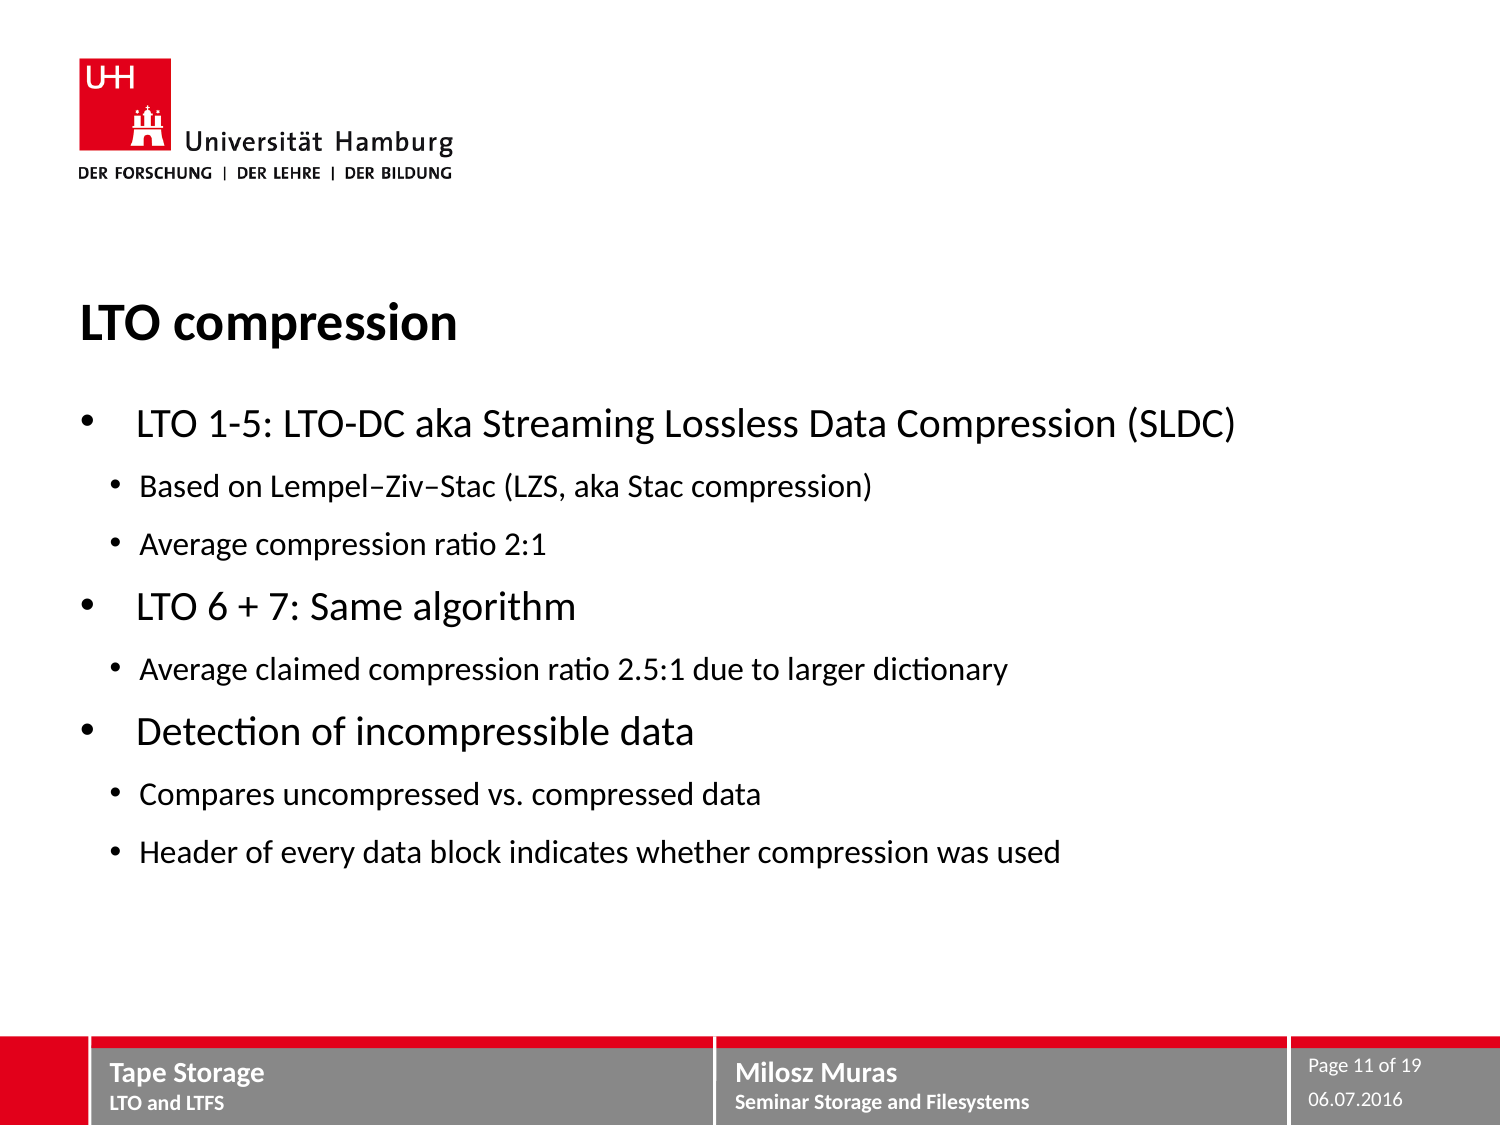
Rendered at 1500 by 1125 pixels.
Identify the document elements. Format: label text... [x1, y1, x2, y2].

slide_number Page 11 of 19 [1293, 1046, 1495, 1083]
list LTO 1-5: LTO-DC aka Streaming Lossless Data Compression (SLDC) Based on Lempel–Ziv–Stac (LZS, aka Stac compression) Average compression ratio 2:1 LTO 6 + 7: Same algorithm Average claimed compression ratio 2.5:1 due to larger dictionary Detection of incompressible data Compares uncompressed vs. compressed data Header of every data block indicates whether compression was used [64, 383, 1435, 987]
title LTO compression [64, 265, 1435, 372]
picture [0, 0, 544, 207]
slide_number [1293, 1083, 1480, 1116]
footer Tape Storage LTO and LTFS [94, 1051, 680, 1117]
